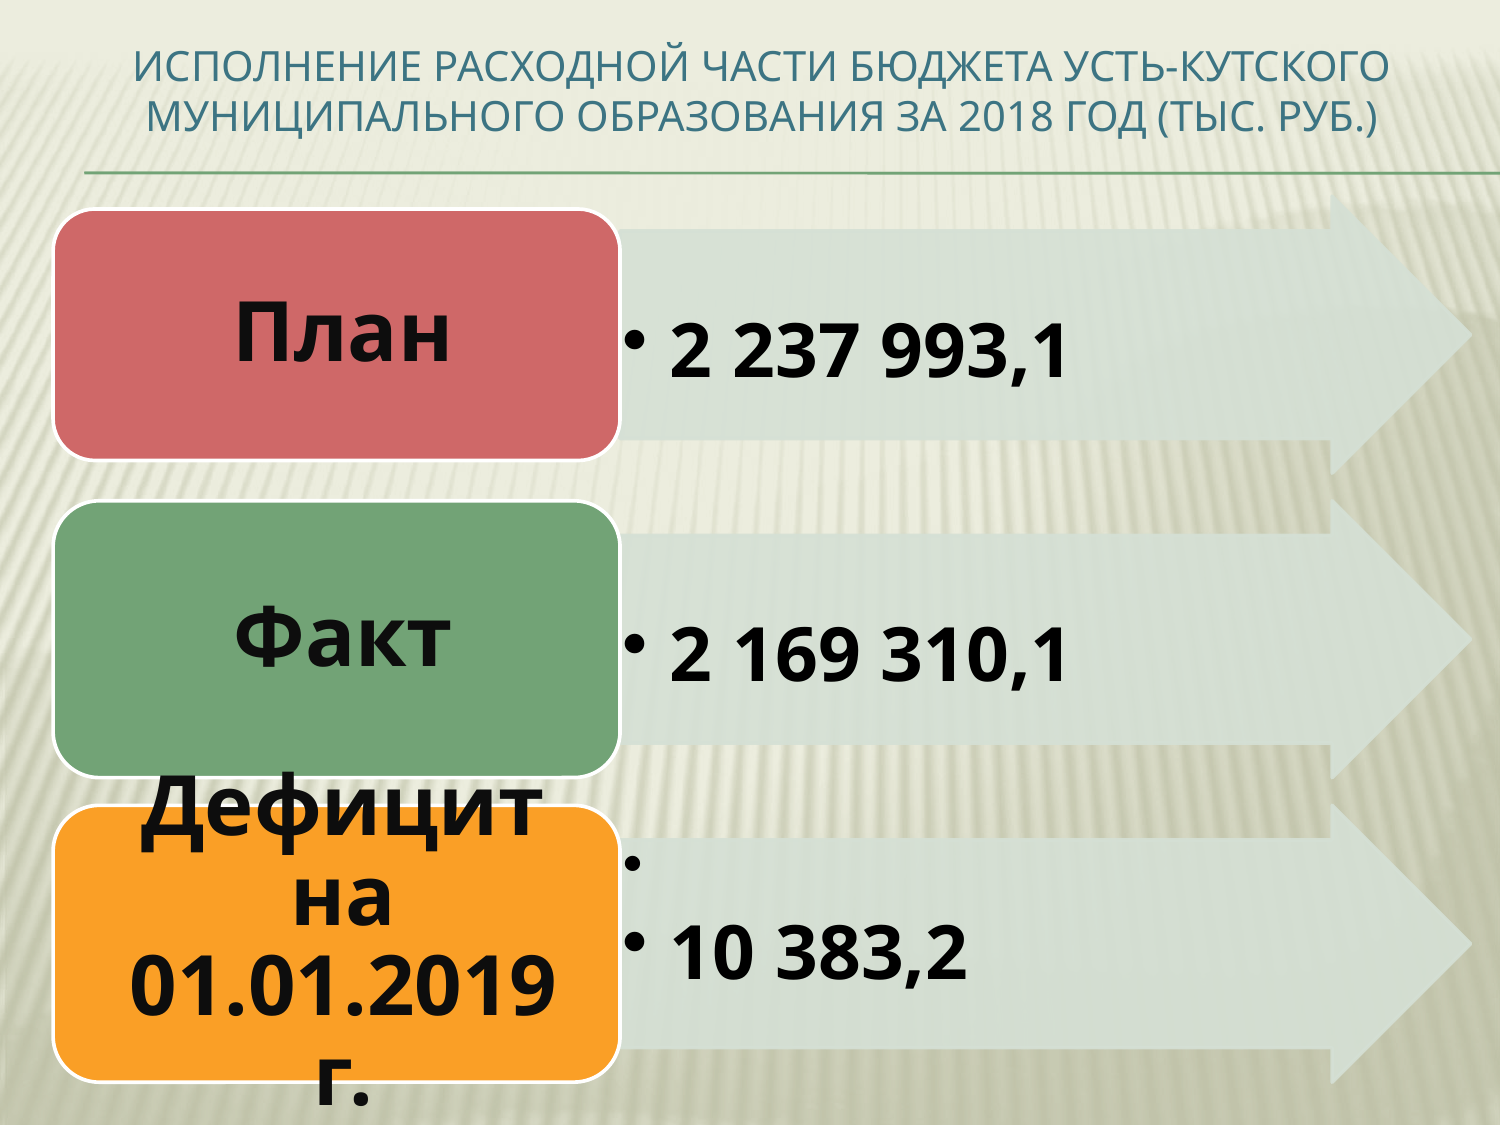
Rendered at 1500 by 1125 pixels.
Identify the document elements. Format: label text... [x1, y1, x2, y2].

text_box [52, 195, 1472, 1083]
title Исполнение расходной части бюджета Усть-кутского муниципального образования за 2018 год (тыс. руб.) [49, 30, 1475, 149]
